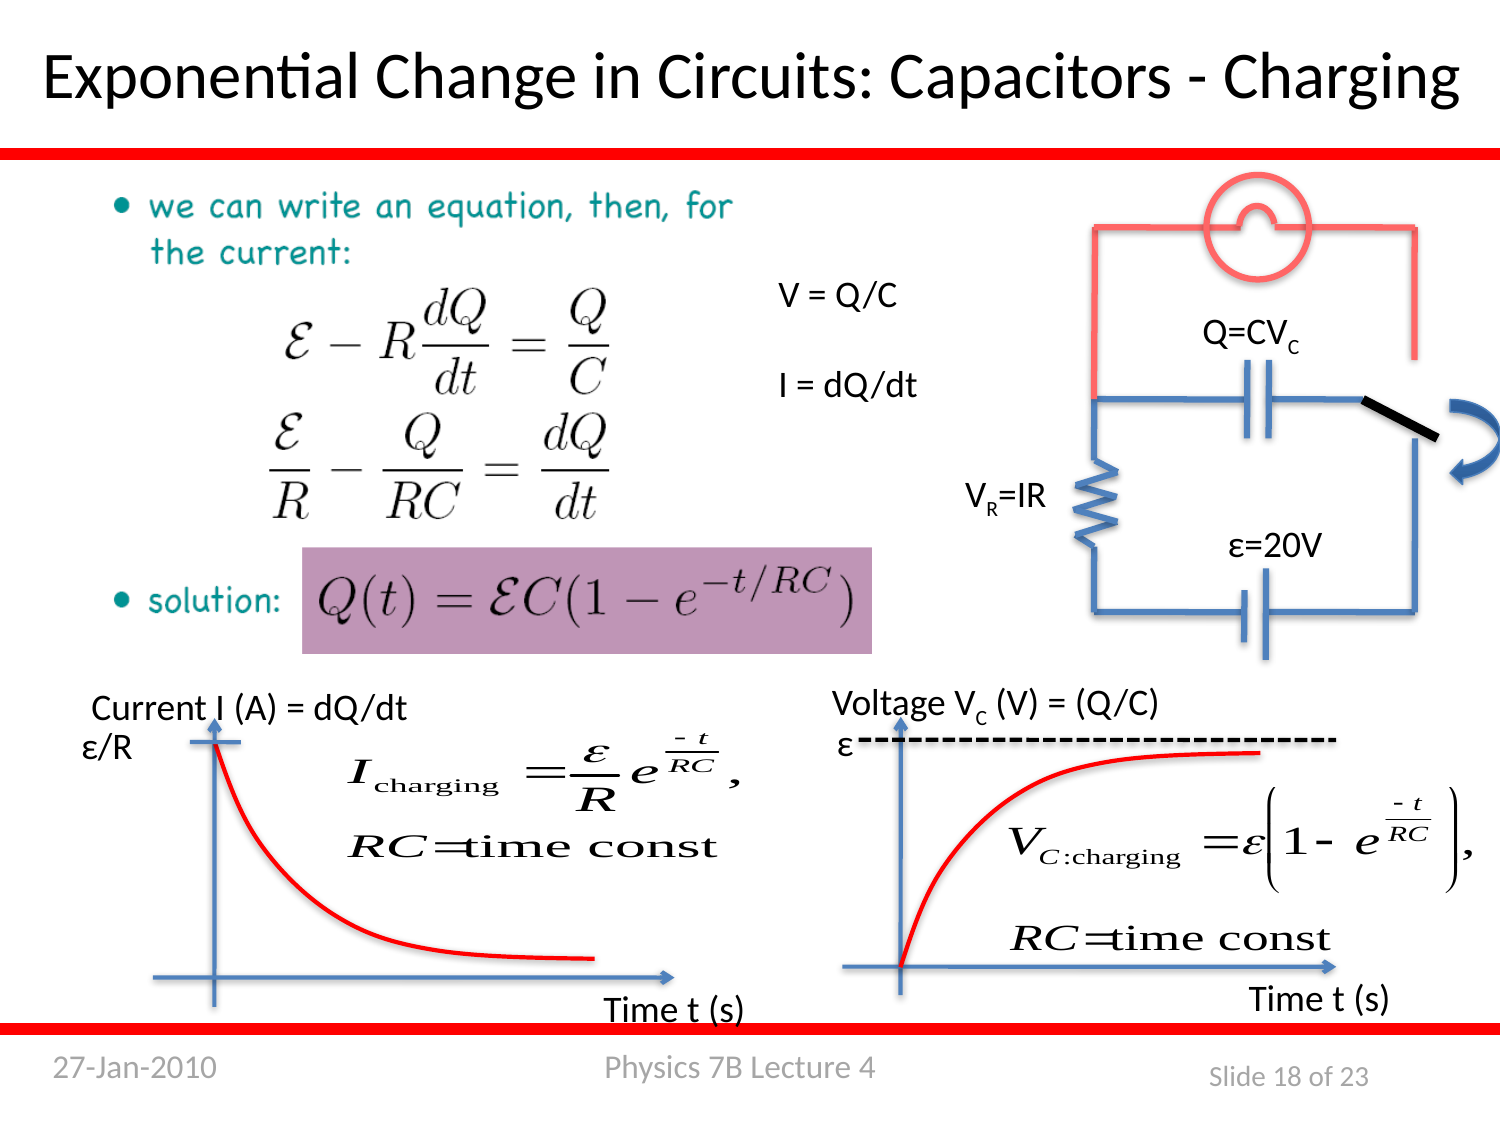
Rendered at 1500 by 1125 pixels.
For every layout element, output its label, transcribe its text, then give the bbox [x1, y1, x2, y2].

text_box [812, 670, 1500, 1013]
text_box V = Q/C I = dQ/dt [876, 262, 933, 413]
text_box [0, 0, 1500, 88]
picture [62, 162, 872, 654]
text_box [949, 174, 1500, 660]
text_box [49, 675, 775, 1026]
text_box Exponential Change in Circuits: Capacitors - Charging [27, 88, 1478, 120]
